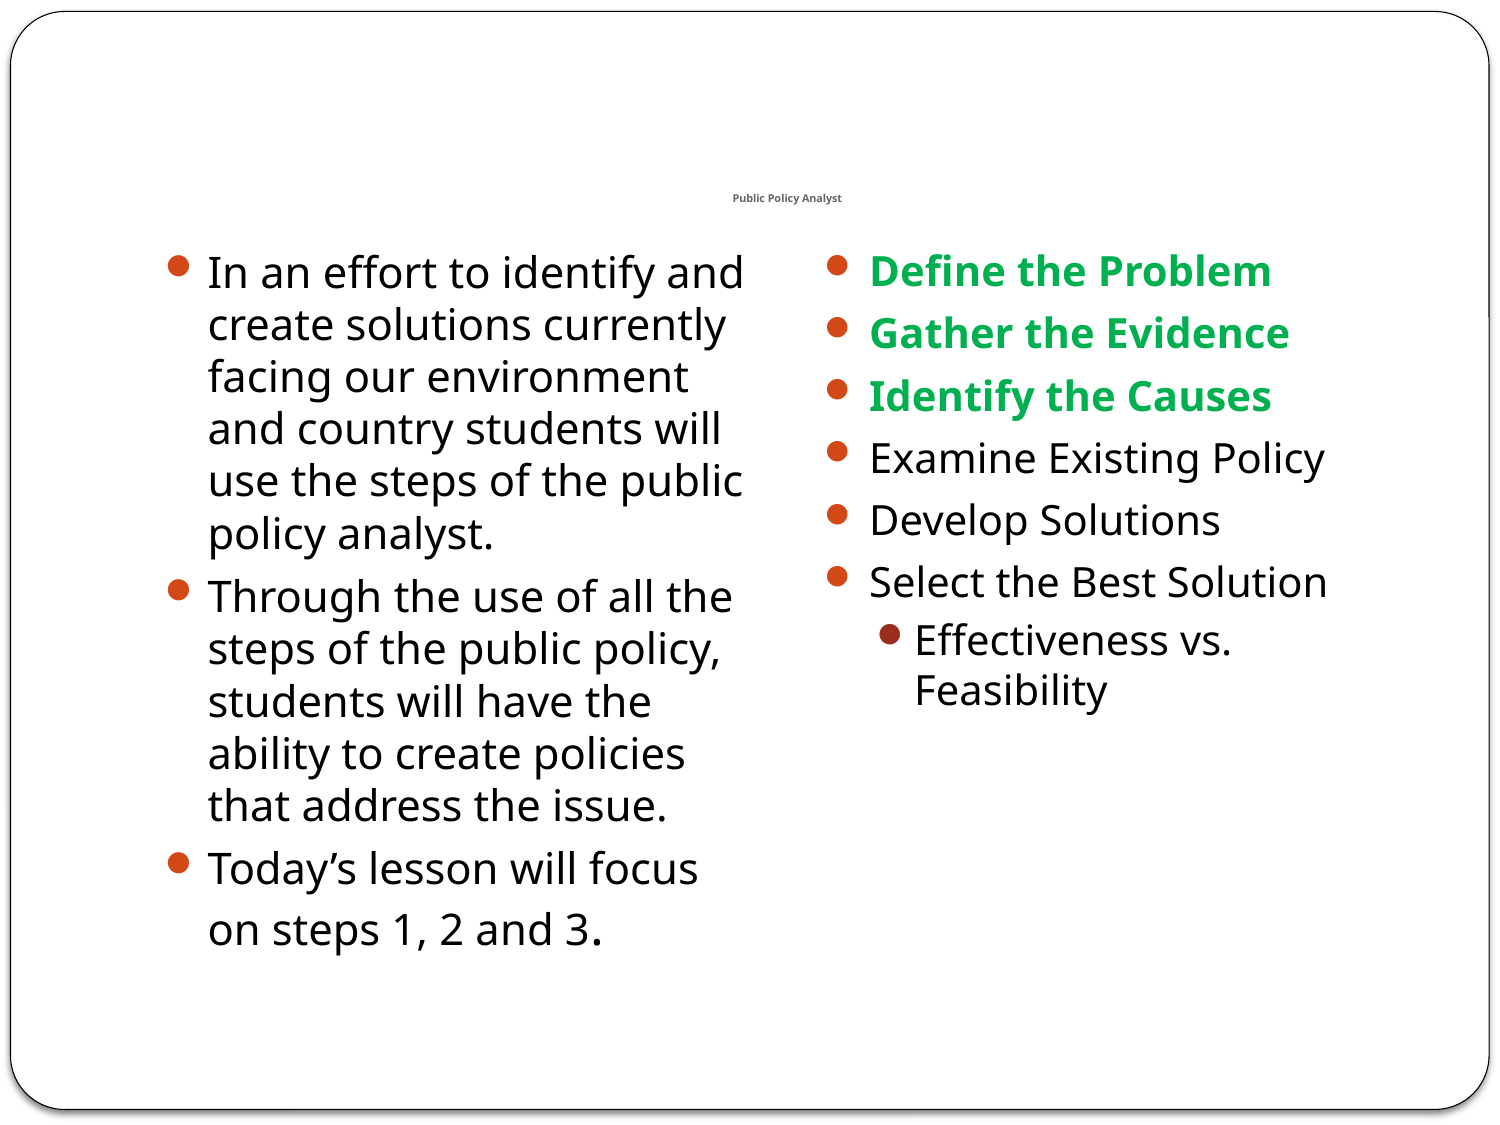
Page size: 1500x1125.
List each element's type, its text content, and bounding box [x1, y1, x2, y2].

title Public Policy Analyst [150, 45, 1425, 233]
list In an effort to identify and create solutions currently facing our environment and country students will use the steps of the public policy analyst. Through the use of all the steps of the public policy, students will have the ability to create policies that address the issue. Today’s lesson will focus on steps 1, 2 and 3. [150, 237, 765, 988]
list Define the Problem Gather the Evidence Identify the Causes Examine Existing Policy Develop Solutions Select the Best Solution Effectiveness vs. Feasibility [809, 237, 1425, 988]
